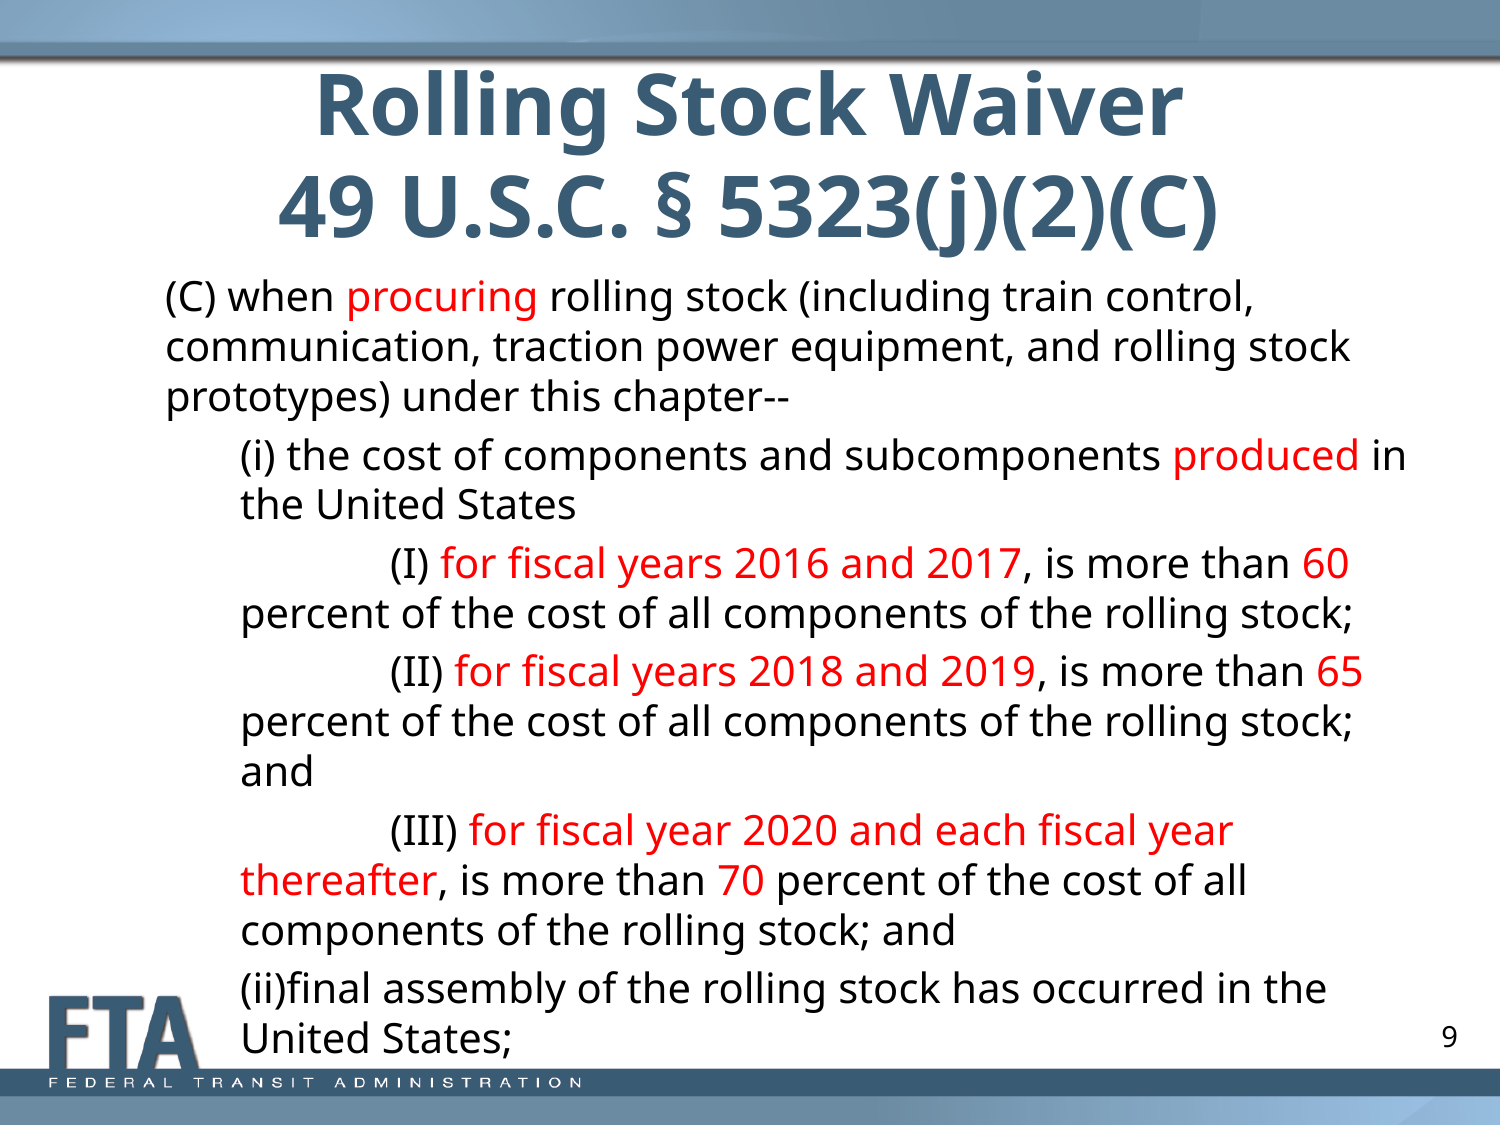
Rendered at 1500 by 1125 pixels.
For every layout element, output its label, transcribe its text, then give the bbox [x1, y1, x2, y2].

picture [0, 0, 1500, 75]
title Rolling Stock Waiver 49 U.S.C. § 5323(j)(2)(C) [74, 71, 1426, 233]
list (C) when procuring rolling stock (including train control, communication, traction power equipment, and rolling stock prototypes) under this chapter-- (i) the cost of components and subcomponents produced in the United States (I) for fiscal years 2016 and 2017, is more than 60 percent of the cost of all components of the rolling stock; (II) for fiscal years 2018 and 2019, is more than 65 percent of the cost of all components of the rolling stock; and (III) for fiscal year 2020 and each fiscal year thereafter, is more than 70 percent of the cost of all components of the rolling stock; and (ii)final assembly of the rolling stock has occurred in the United States; [74, 262, 1426, 1006]
picture [0, 992, 1500, 1125]
